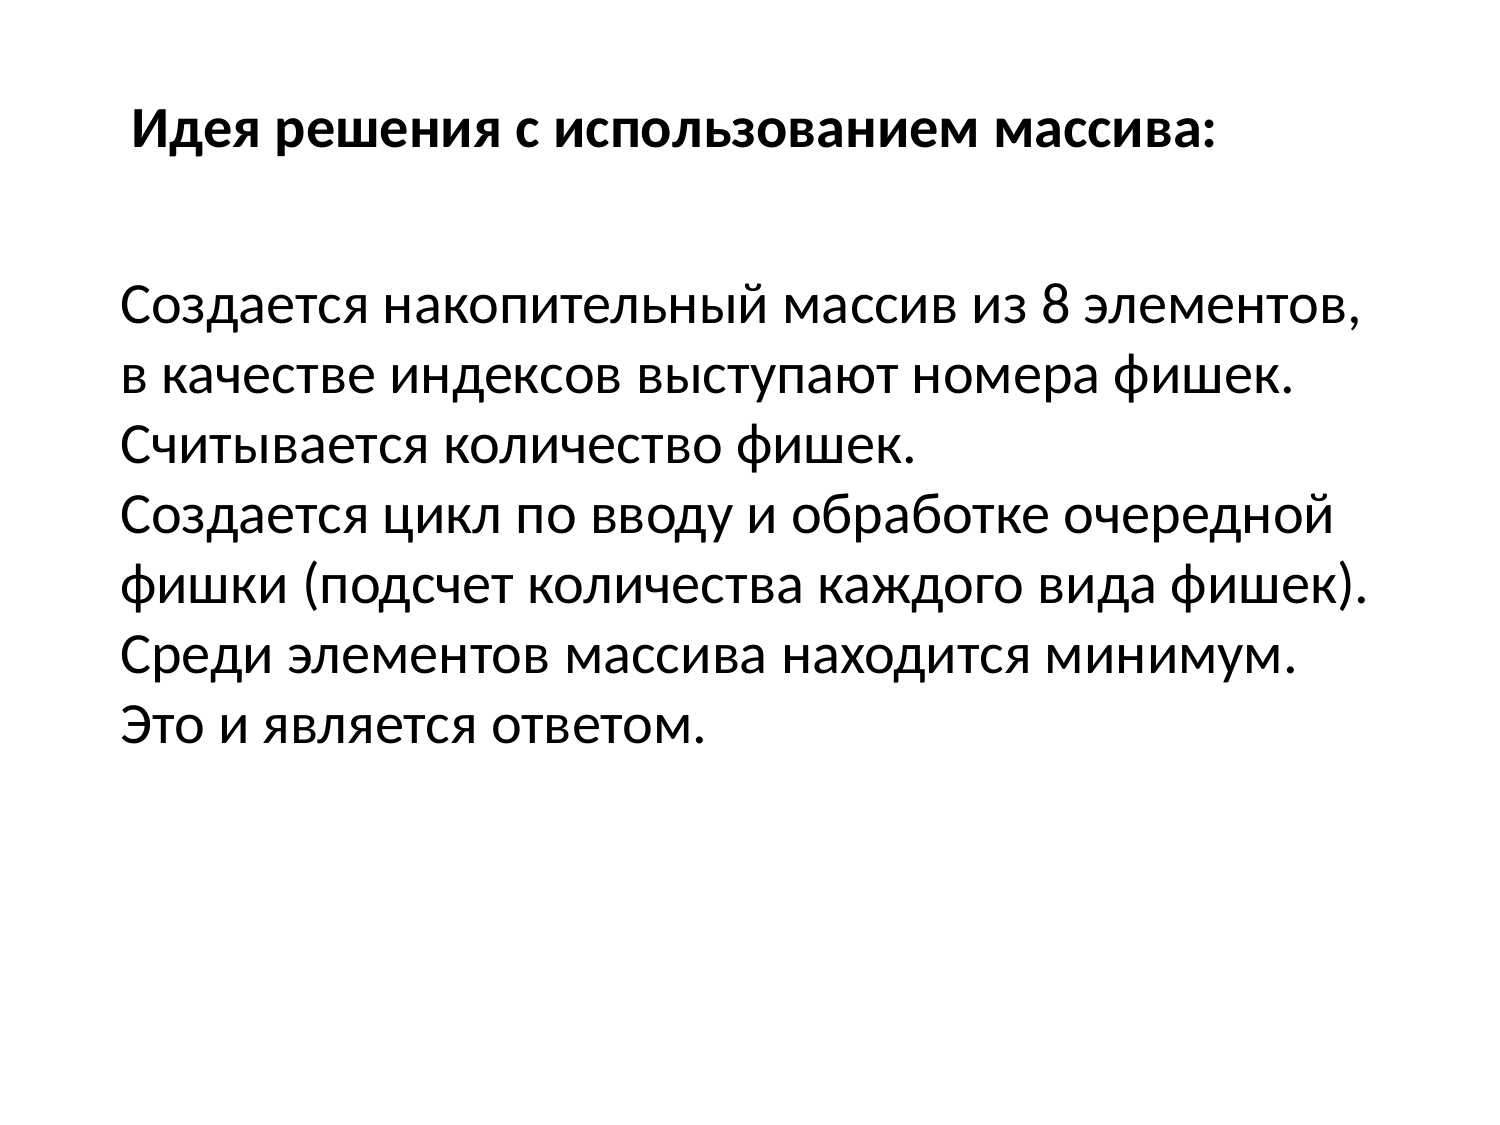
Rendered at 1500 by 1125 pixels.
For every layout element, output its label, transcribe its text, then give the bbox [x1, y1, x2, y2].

text_box Идея решения с использованием массива: [117, 81, 1348, 237]
text_box Создается накопительный массив из 8 элементов, в качестве индексов выступают номера фишек. Считывается количество фишек. Создается цикл по вводу и обработке очередной фишки (подсчет количества каждого вида фишек). Среди элементов массива находится минимум. Это и является ответом. [105, 257, 1407, 903]
